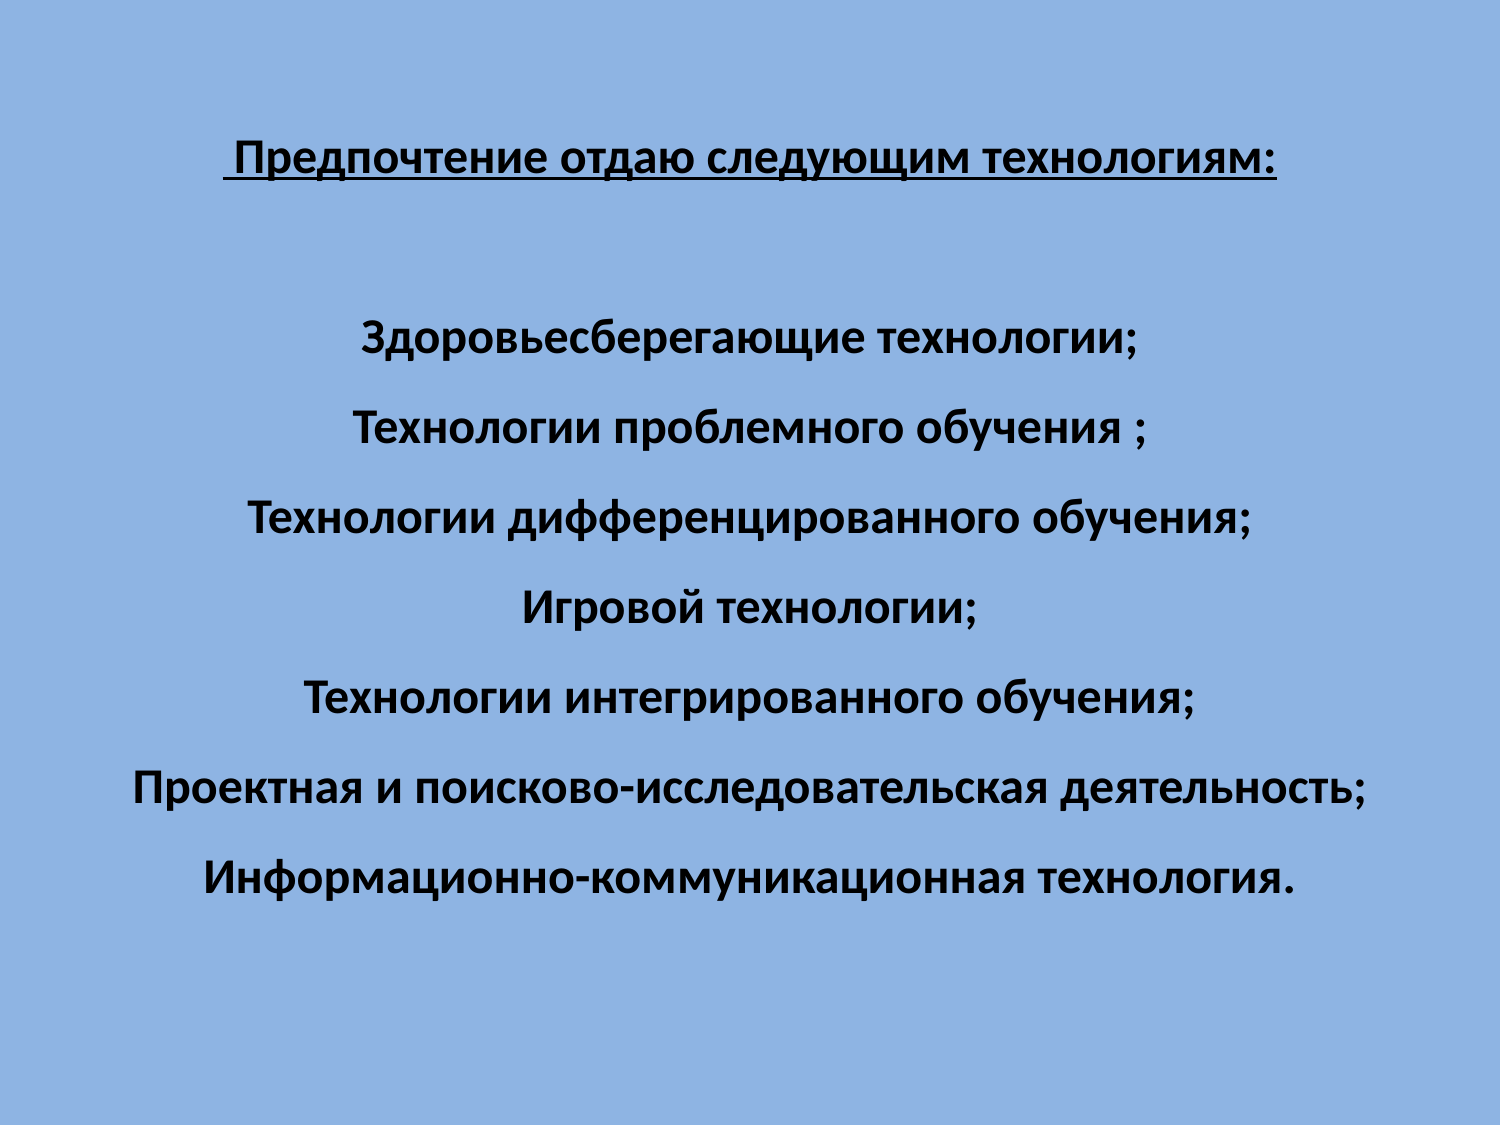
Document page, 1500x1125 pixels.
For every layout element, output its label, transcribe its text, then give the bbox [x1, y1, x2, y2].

title Предпочтение отдаю следующим технологиям: Здоровьесберегающие технологии; Технологии проблемного обучения ; Технологии дифференцированного обучения; Игровой технологии; Технологии интегрированного обучения; Проектная и поисково-исследовательская деятельность; Информационно-коммуникационная технология. [75, 45, 1425, 1012]
